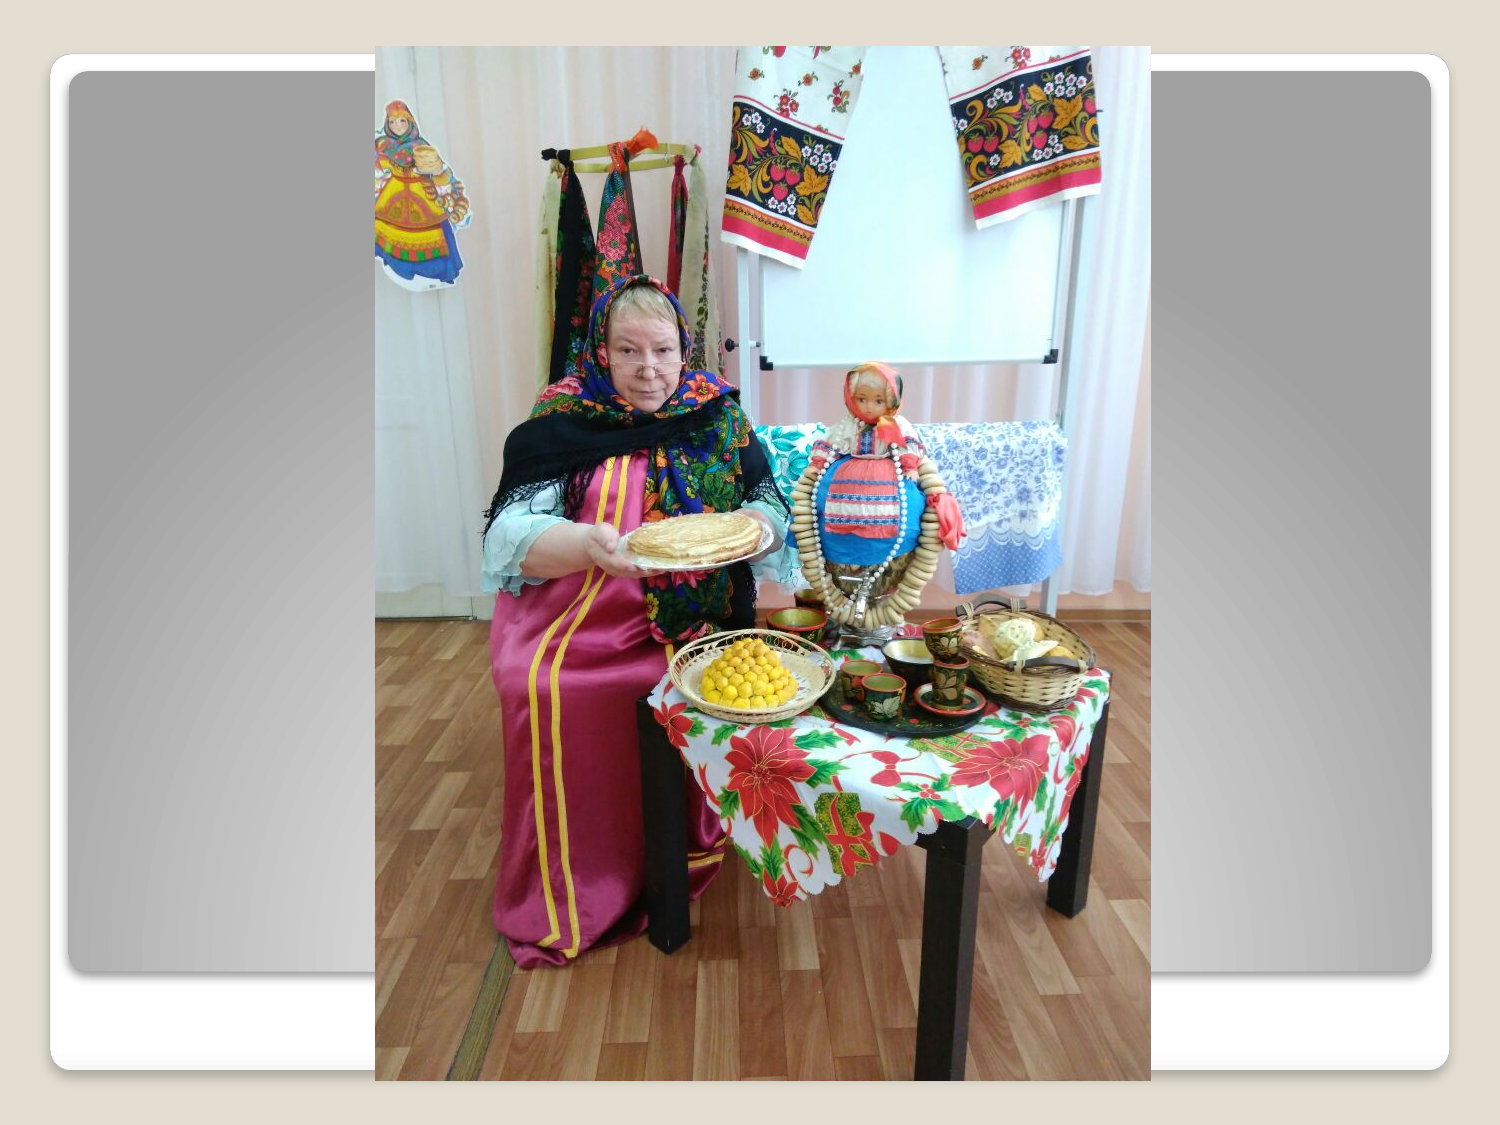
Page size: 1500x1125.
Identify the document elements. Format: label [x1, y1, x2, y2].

list [374, 46, 1151, 1081]
